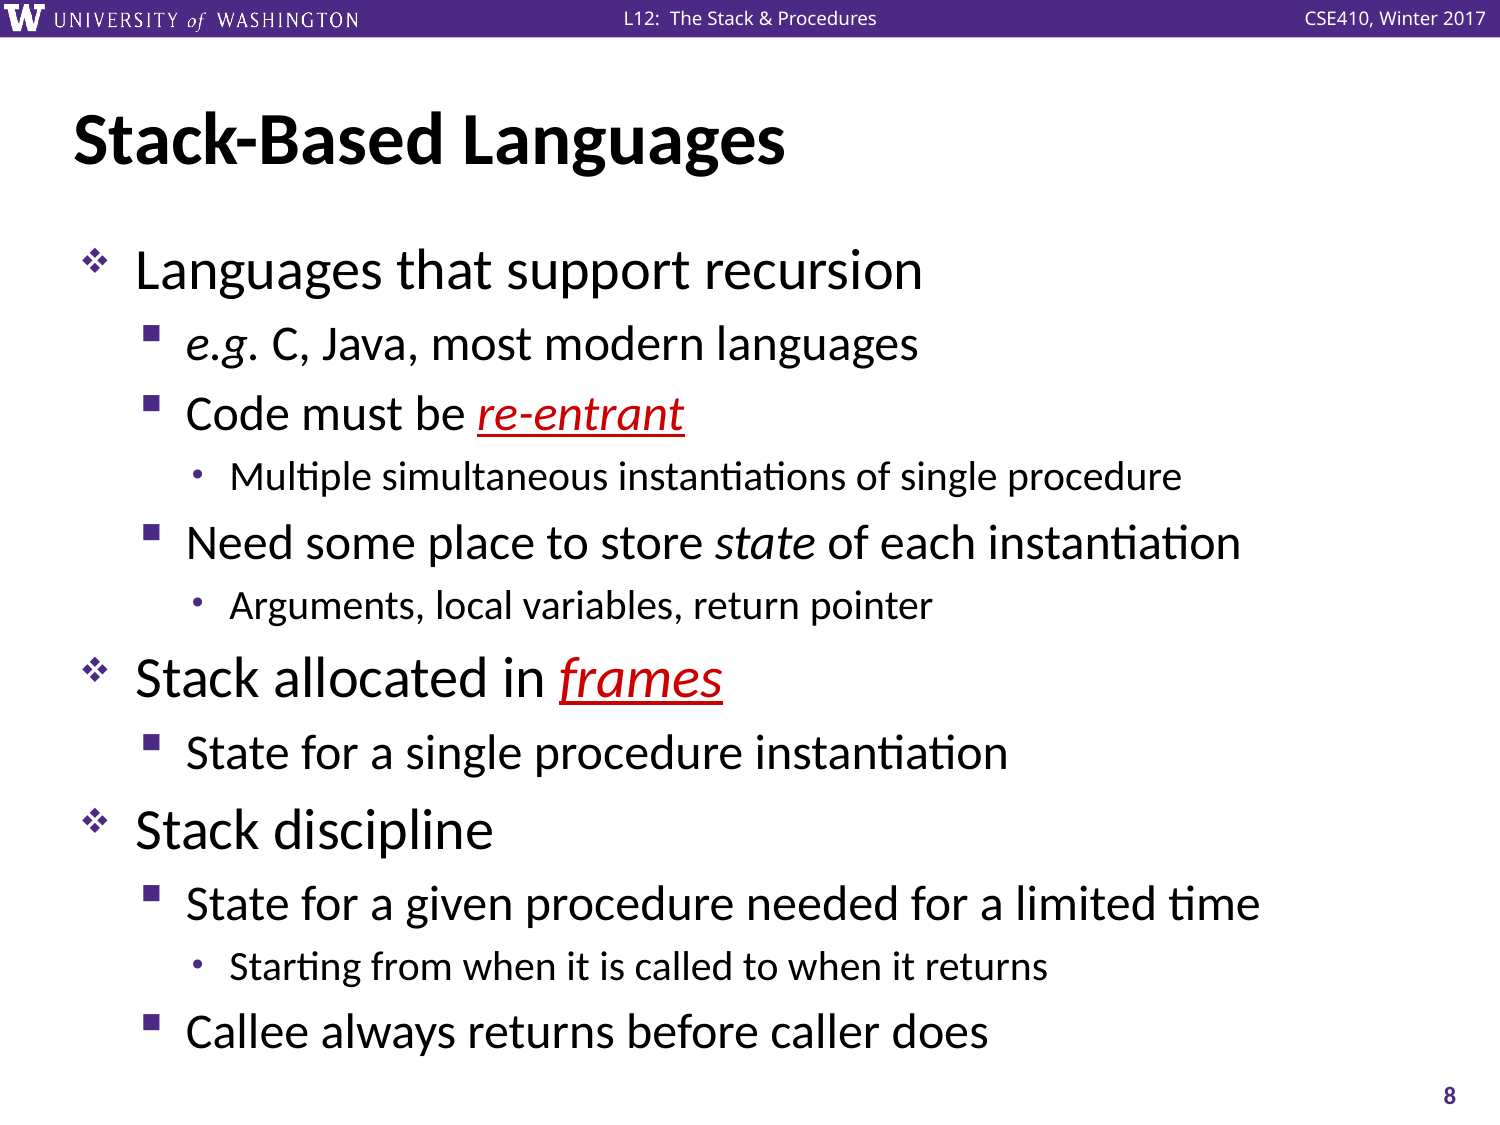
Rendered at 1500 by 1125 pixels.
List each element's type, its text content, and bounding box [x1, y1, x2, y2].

slide_number 8 [1400, 1065, 1500, 1125]
list Languages that support recursion e.g. C, Java, most modern languages Code must be re-entrant Multiple simultaneous instantiations of single procedure Need some place to store state of each instantiation Arguments, local variables, return pointer Stack allocated in frames State for a single procedure instantiation Stack discipline State for a given procedure needed for a limited time Starting from when it is called to when it returns Callee always returns before caller does [64, 223, 1438, 1040]
title Stack-Based Languages [58, 71, 1438, 197]
picture [4, 4, 358, 32]
